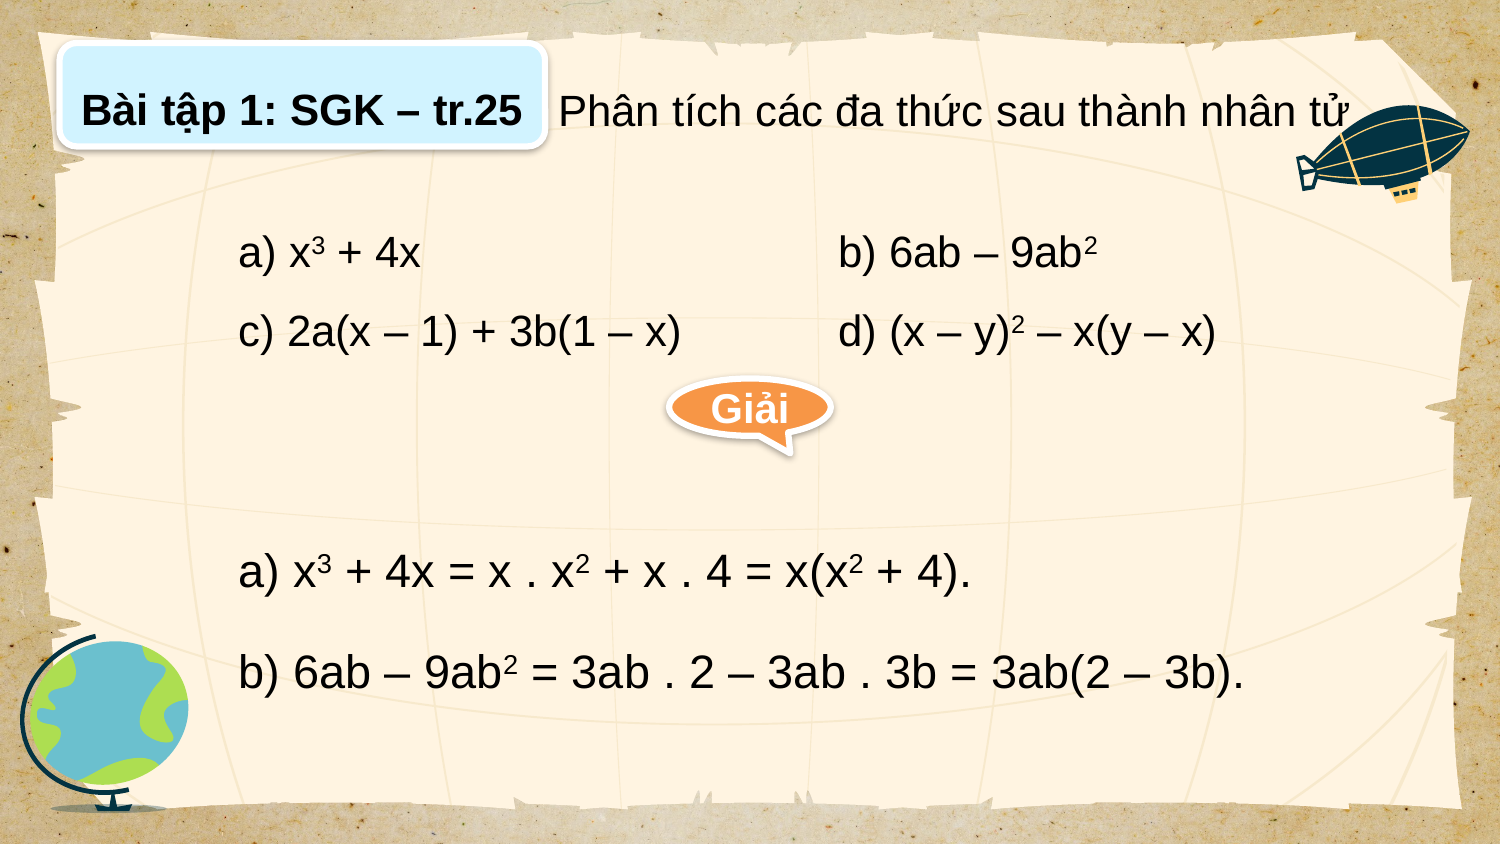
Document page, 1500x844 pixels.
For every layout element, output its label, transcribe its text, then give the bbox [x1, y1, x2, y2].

text_box a) x3 + 4x b) 6ab – 9ab2 c) 2a(x – 1) + 3b(1 – x) d) (x – y)2 – x(y – x) [223, 190, 1277, 363]
text_box a) x3 + 4x = x . x2 + x . 4 = x(x2 + 4). b) 6ab – 9ab2 = 3ab . 2 – 3ab . 3b = 3ab(2 – 3b). [223, 505, 1277, 706]
text_box Bài tập 1: SGK – tr.25 [59, 42, 543, 147]
text_box Giải [669, 378, 831, 454]
picture [0, 0, 1500, 844]
text_box Phân tích các đa thức sau thành nhân tử [543, 49, 1413, 143]
